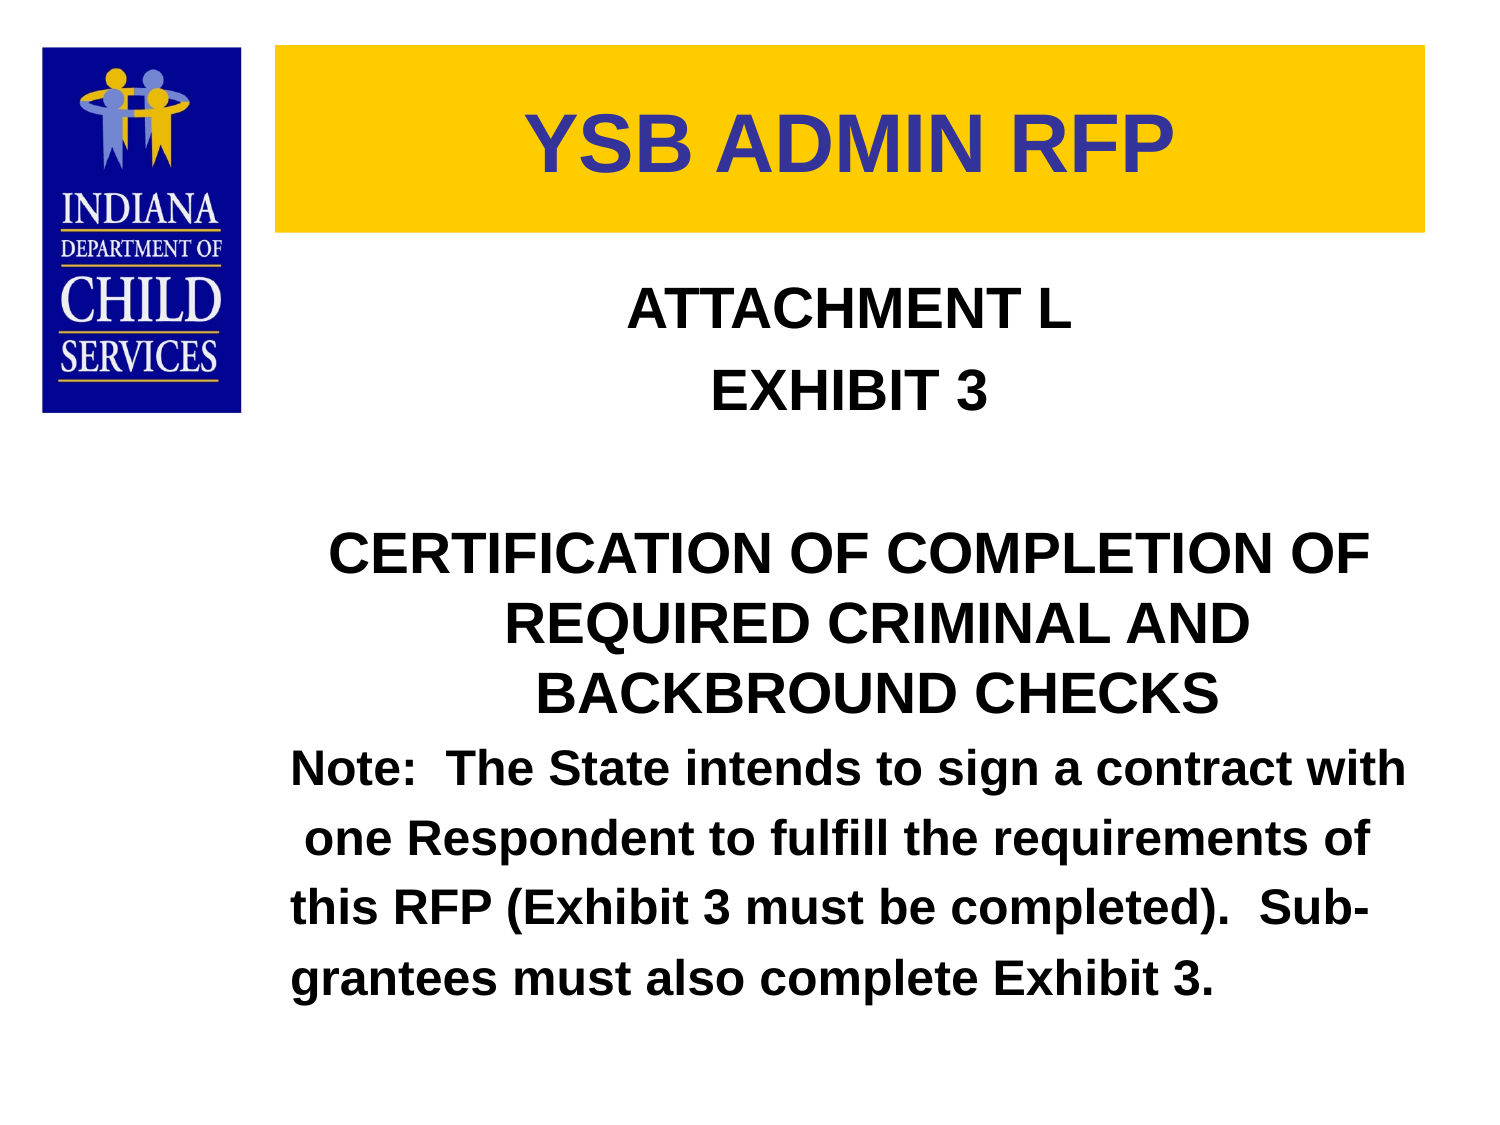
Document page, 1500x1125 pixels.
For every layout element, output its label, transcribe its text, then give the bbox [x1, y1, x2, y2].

title YSB ADMIN RFP [274, 44, 1426, 233]
list ATTACHMENT L EXHIBIT 3 CERTIFICATION OF COMPLETION OF REQUIRED CRIMINAL AND BACKBROUND CHECKS Note: The State intends to sign a contract with one Respondent to fulfill the requirements of this RFP (Exhibit 3 must be completed). Sub- grantees must also complete Exhibit 3. [274, 262, 1426, 1063]
picture [37, 43, 247, 426]
